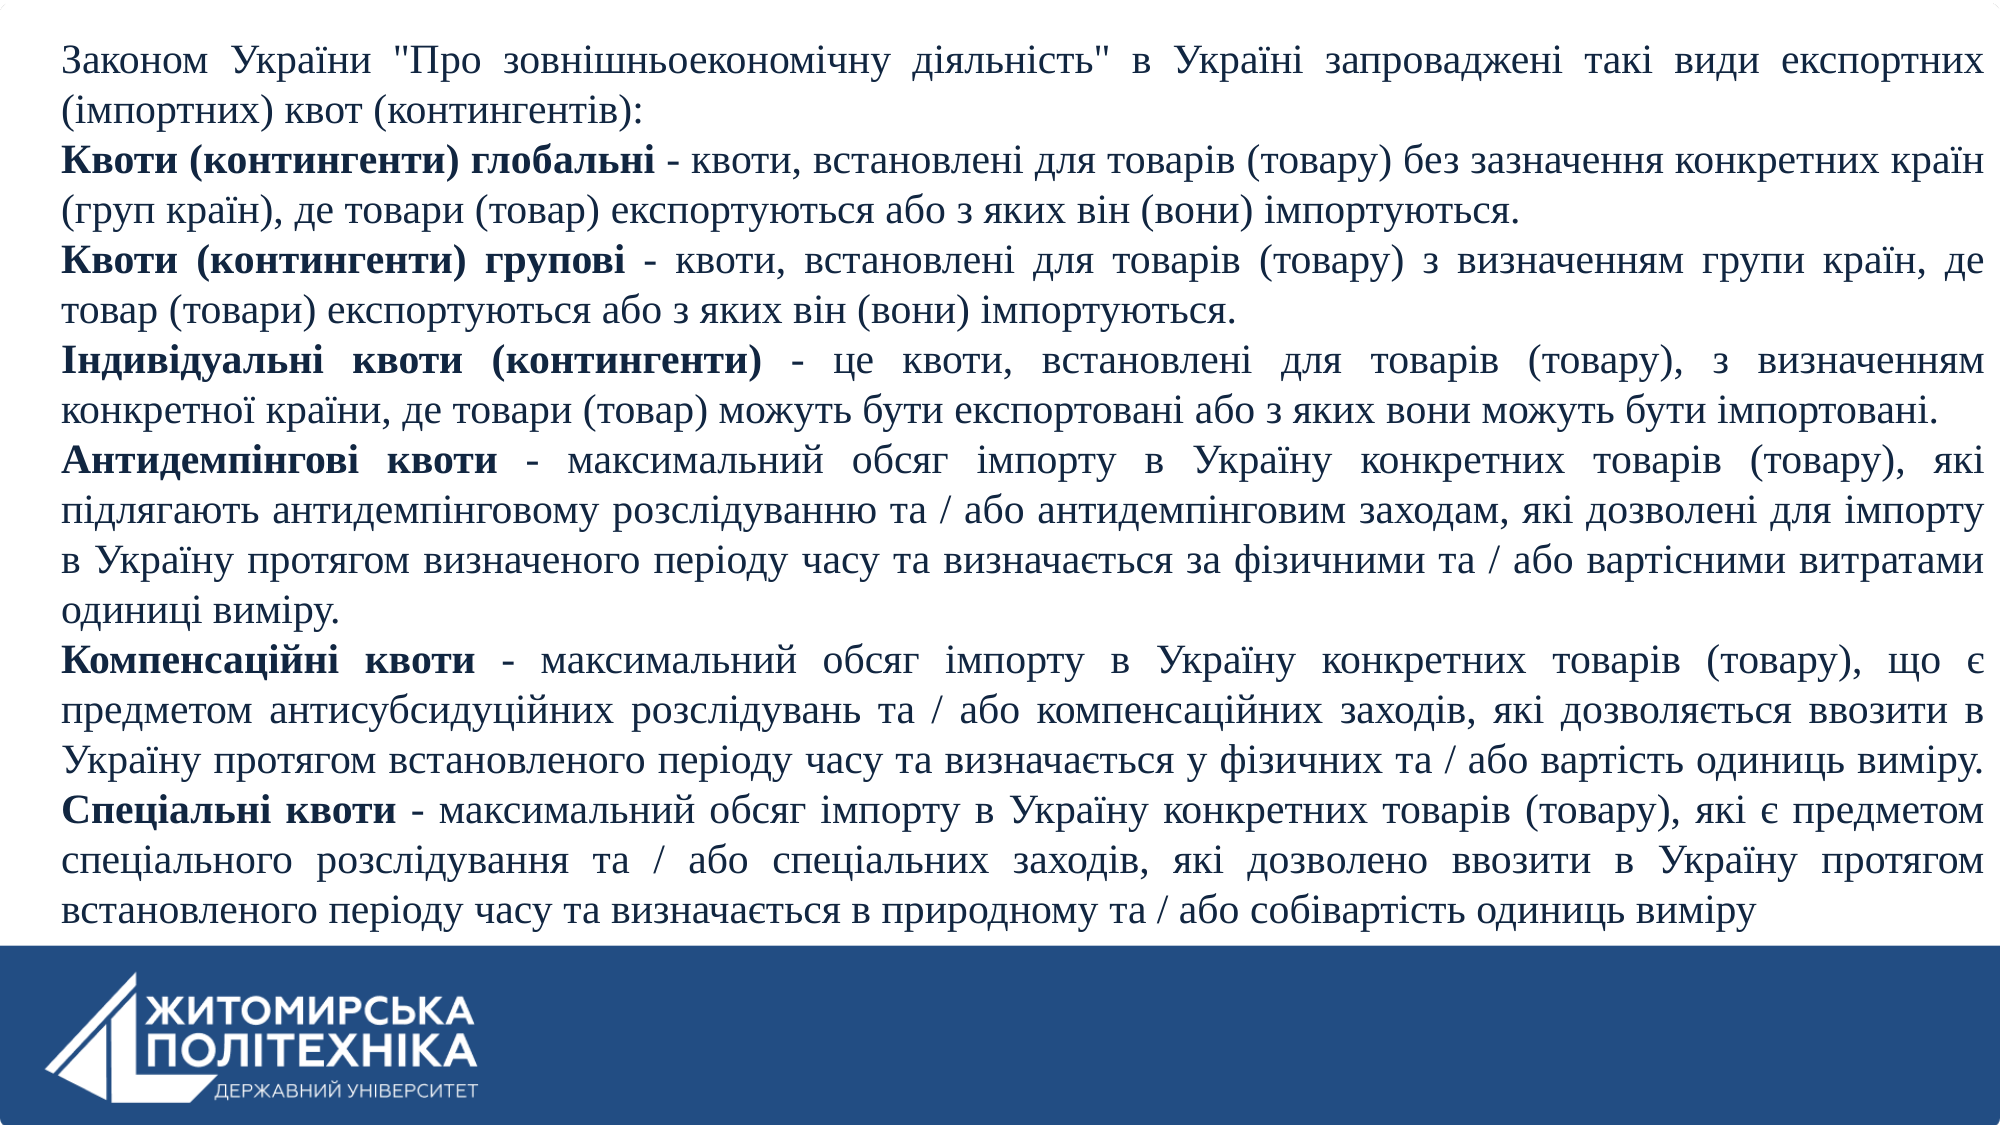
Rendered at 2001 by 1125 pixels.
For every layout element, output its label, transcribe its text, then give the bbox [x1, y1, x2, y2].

picture [0, 3, 2000, 1125]
text_box Законом України "Про зовнішньоекономічну діяльність" в Україні запроваджені такі види експортних (імпортних) квот (контингентів): Квоти (контингенти) глобальні - квоти, встановлені для товарів (товару) без зазначення конкретних країн (груп країн), де товари (товар) експортуються або з яких він (вони) імпортуються. Квоти (контингенти) групові - квоти, встановлені для товарів (товару) з визначенням групи країн, де товар (товари) експортуються або з яких він (вони) імпортуються. Індивідуальні квоти (контингенти) - це квоти, встановлені для товарів (товару), з визначенням конкретної країни, де товари (товар) можуть бути експортовані або з яких вони можуть бути імпортовані. Антидемпінгові квоти - максимальний обсяг імпорту в Україну конкретних товарів (товару), які підлягають антидемпінговому розслідуванню та / або антидемпінговим заходам, які дозволені для імпорту в Україну протягом визначеного періоду часу та визначається за фізичними та / або вартісними витратами одиниці виміру. Компенсаційні квоти - максимальний обсяг імпорту в Україну конкретних товарів (товару), що є предметом антисубсидуційних розслідувань та / або компенсаційних заходів, які дозволяється ввозити в Україну протягом встановленого періоду часу та визначається у фізичних та / або вартість одиниць виміру. Спеціальні квоти - максимальний обсяг імпорту в Україну конкретних товарів (товару), які є предметом спеціального розслідування та / або спеціальних заходів, які дозволено ввозити в Україну протягом встановленого періоду часу та визначається в природному та / або собівартість одиниць виміру [46, 24, 2000, 940]
